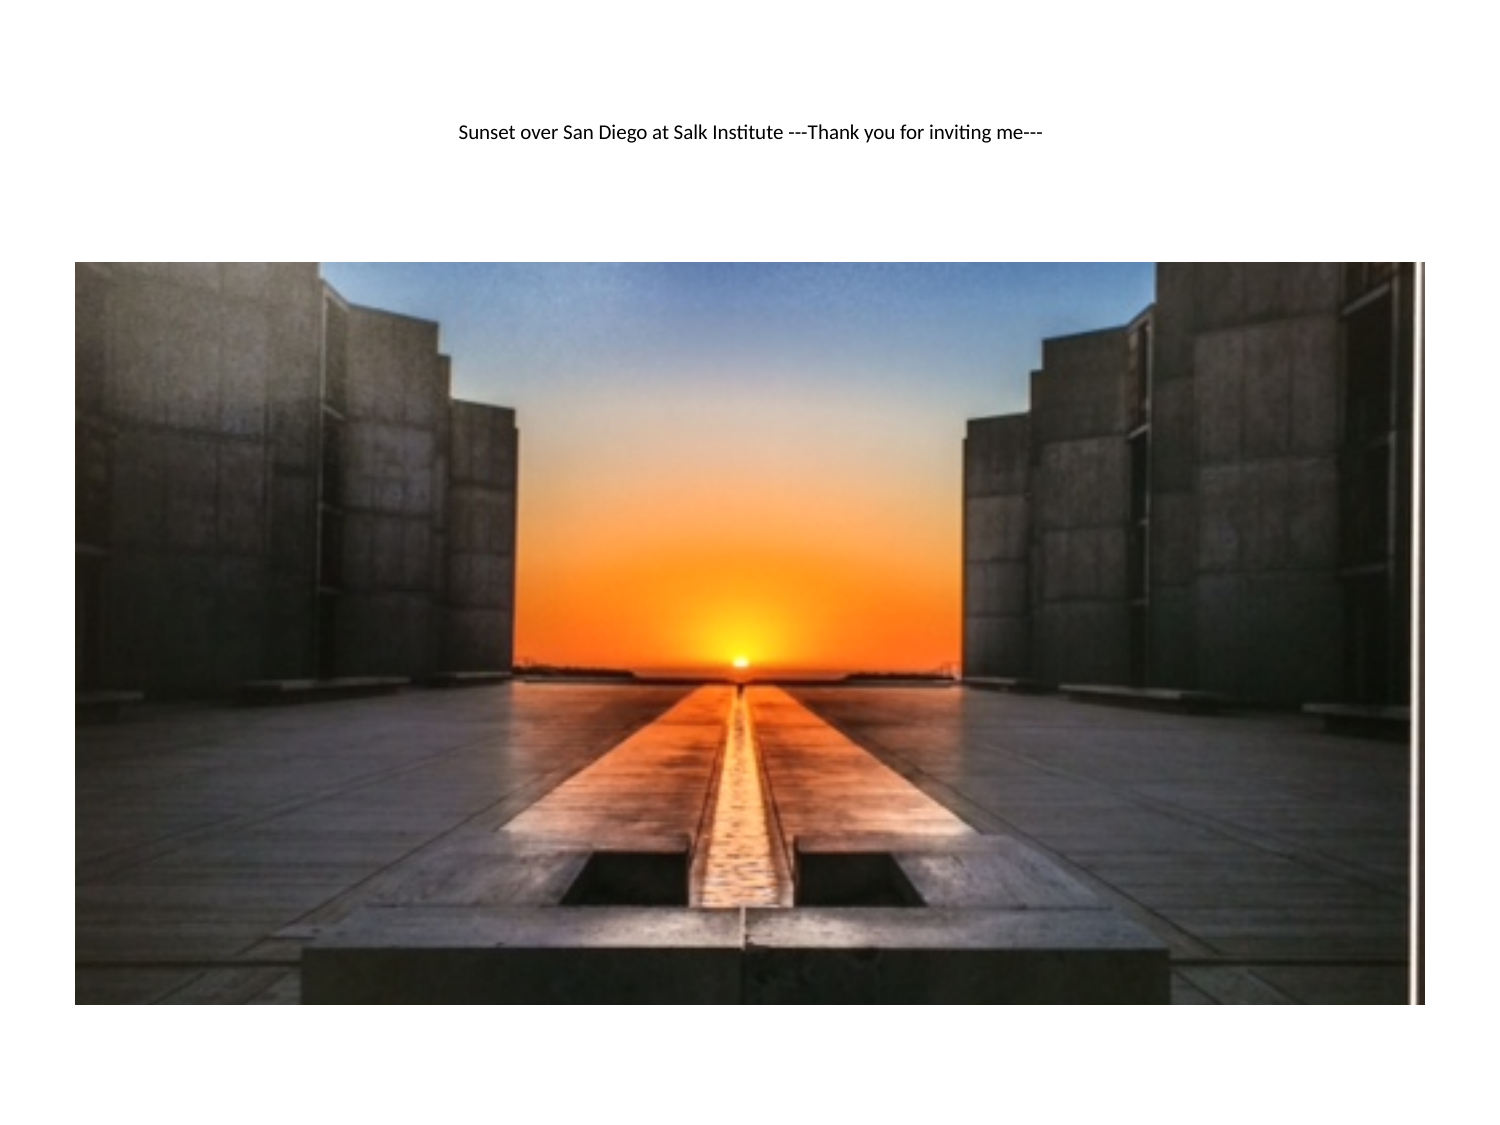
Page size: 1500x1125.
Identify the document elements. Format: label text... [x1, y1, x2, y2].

title Sunset over San Diego at Salk Institute ---Thank you for inviting me--- [47, 110, 1455, 152]
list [74, 262, 1426, 1006]
